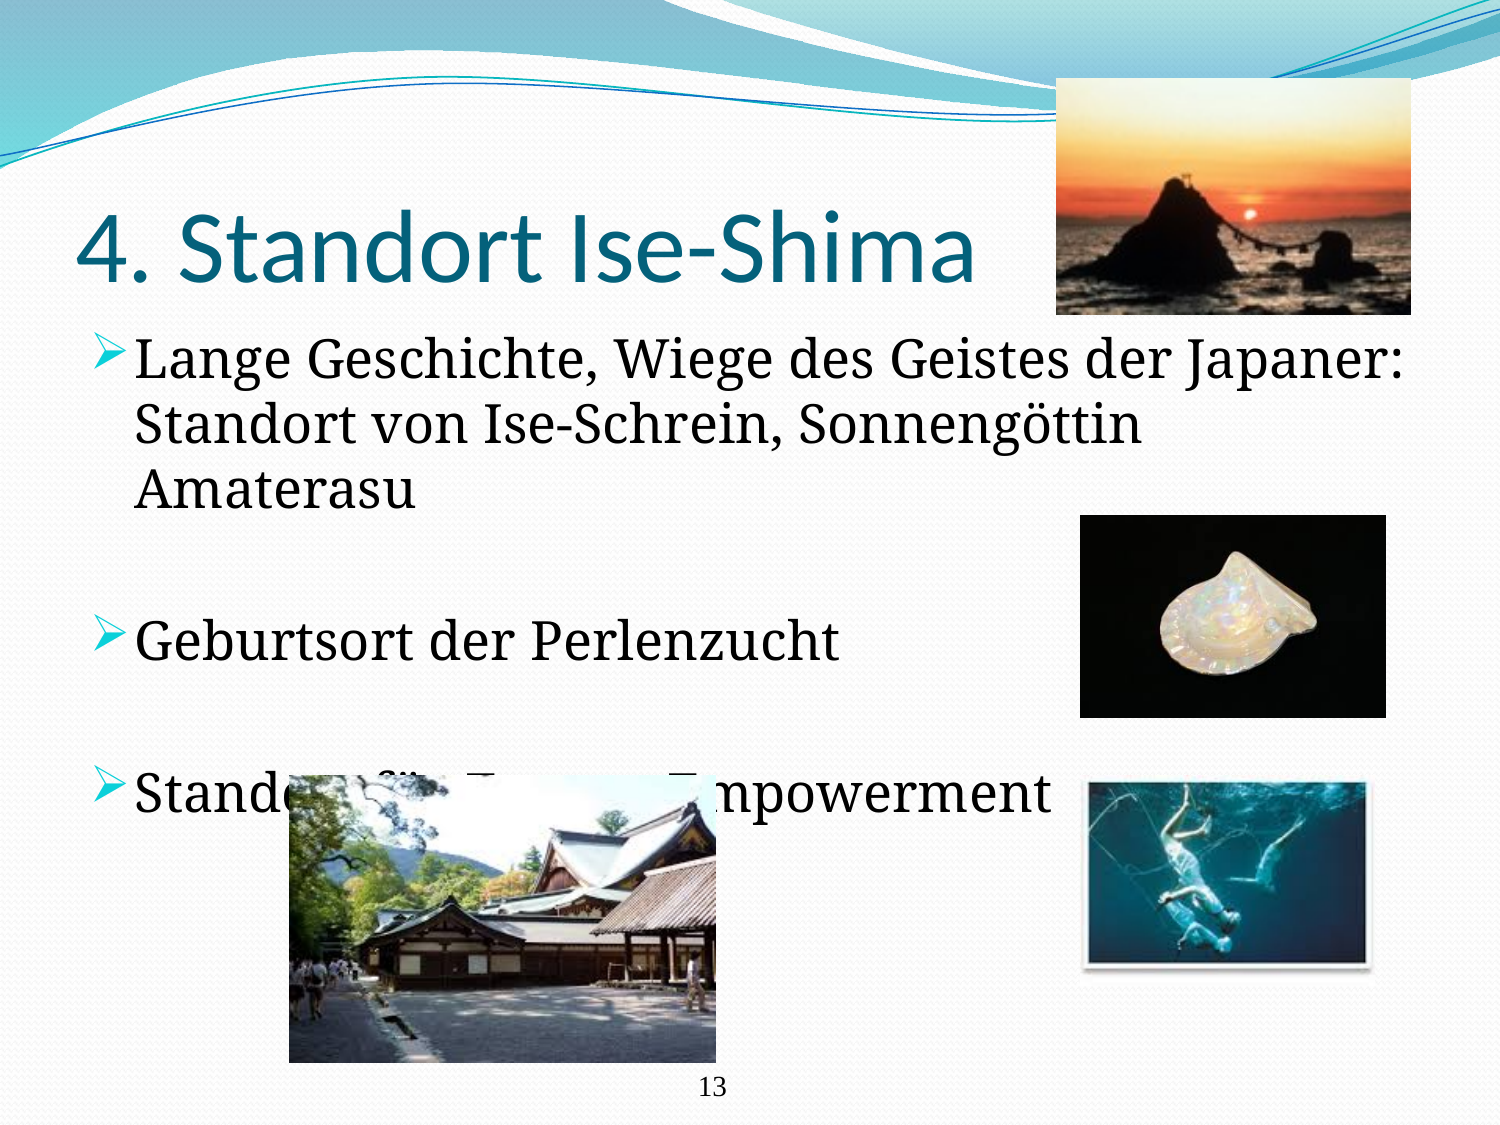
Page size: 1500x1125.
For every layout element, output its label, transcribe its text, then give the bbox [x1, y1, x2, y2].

list Lange Geschichte, Wiege des Geistes der Japaner: Standort von Ise-Schrein, Sonnengöttin Amaterasu Geburtsort der Perlenzucht Standort für Frauen-Empowerment [75, 317, 1425, 1038]
picture [1080, 514, 1386, 719]
title 4. Standort Ise-Shima [75, 115, 1048, 303]
picture [289, 774, 717, 1063]
picture [1055, 77, 1411, 315]
picture [1080, 774, 1375, 987]
title 4. Standort Ise-Shima [1417, 115, 1425, 303]
footer 13 [437, 1042, 988, 1103]
